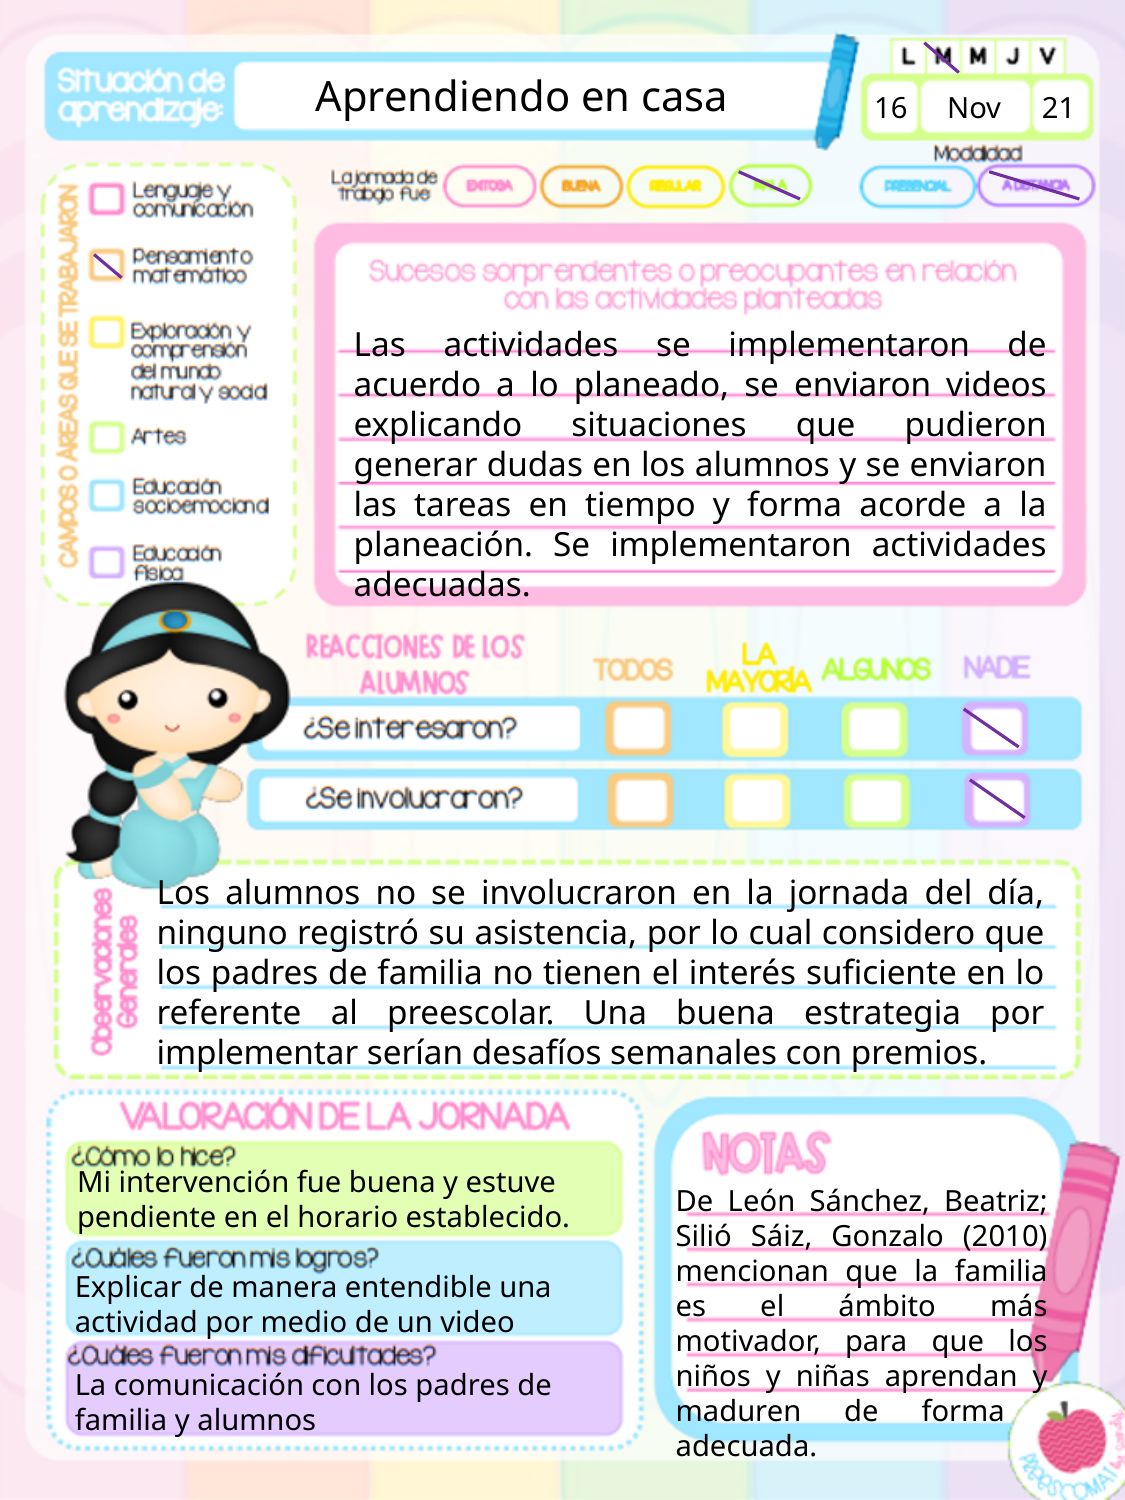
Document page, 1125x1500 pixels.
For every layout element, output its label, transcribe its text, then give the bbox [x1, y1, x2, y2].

text_box 21 [1018, 82, 1099, 133]
text_box La comunicación con los padres de familia y alumnos [60, 1358, 631, 1444]
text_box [738, 171, 800, 199]
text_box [969, 779, 1025, 818]
text_box Nov [924, 82, 1018, 133]
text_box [94, 254, 122, 278]
text_box Las actividades se implementaron de acuerdo a lo planeado, se enviaron videos explicando situaciones que pudieron generar dudas en los alumnos y se enviaron las tareas en tiempo y forma acorde a la planeación. Se implementaron actividades adecuadas. [338, 316, 1063, 611]
text_box 16 [851, 82, 924, 133]
text_box Mi intervención fue buena y estuve pendiente en el horario establecido. [62, 1156, 661, 1241]
text_box De León Sánchez, Beatriz; Silió Sáiz, Gonzalo (2010) mencionan que la familia es el ámbito más motivador, para que los niños y niñas aprendan y maduren de forma adecuada. [660, 1174, 1063, 1470]
text_box Los alumnos no se involucraron en la jornada del día, ninguno registró su asistencia, por lo cual considero que los padres de familia no tienen el interés suficiente en lo referente al preescolar. Una buena estrategia por implementar serían desafíos semanales con premios. [141, 864, 1061, 1079]
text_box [924, 42, 959, 73]
text_box Aprendiendo en casa [234, 62, 810, 128]
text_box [989, 171, 1080, 199]
text_box Explicar de manera entendible una actividad por medio de un video [60, 1260, 659, 1346]
picture [0, 0, 1125, 1500]
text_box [963, 708, 1019, 747]
